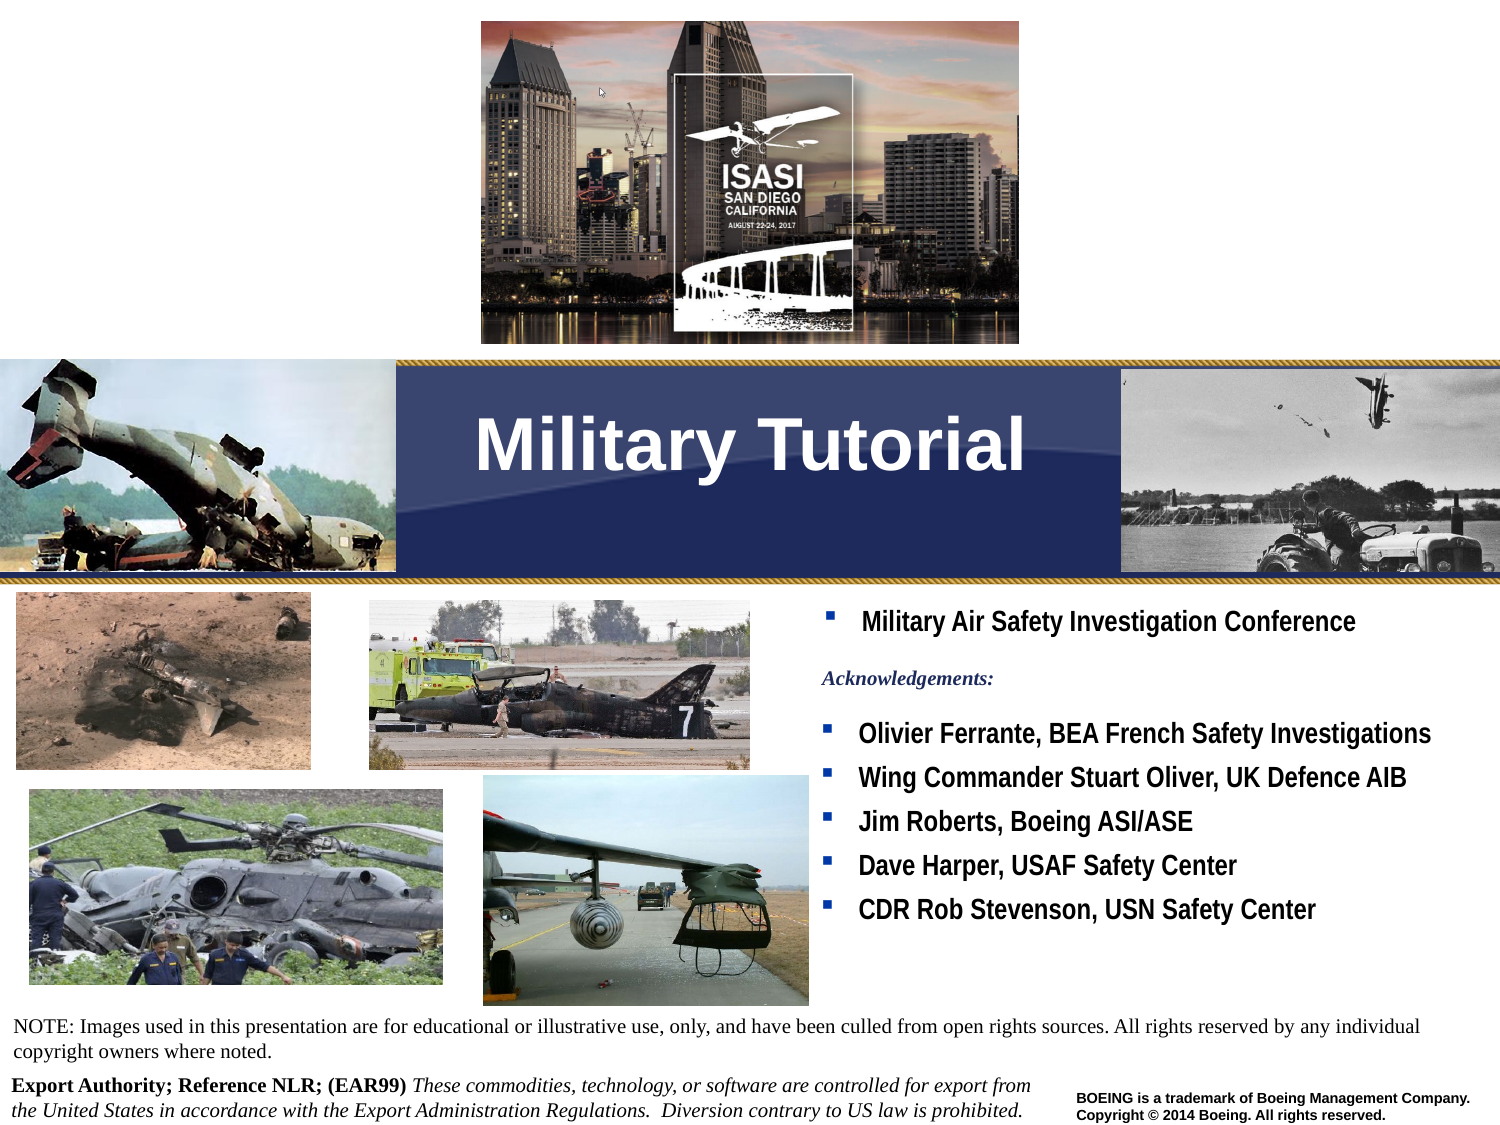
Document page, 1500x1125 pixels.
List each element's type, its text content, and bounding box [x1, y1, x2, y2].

picture [369, 600, 751, 770]
picture [0, 349, 1500, 770]
picture [481, 21, 1019, 344]
picture [29, 789, 444, 986]
title Military Tutorial [50, 373, 1452, 587]
text_box Export Authority; Reference NLR; (EAR99) These commodities, technology, or software are controlled for export from the United States in accordance with the Export Administration Regulations. Diversion contrary to US law is prohibited. [0, 1063, 1470, 1125]
list Olivier Ferrante, BEA French Safety Investigations Wing Commander Stuart Oliver, UK Defence AIB Jim Roberts, Boeing ASI/ASE Dave Harper, USAF Safety Center CDR Rob Stevenson, USN Safety Center [805, 710, 1469, 762]
picture [482, 774, 810, 1006]
text_box NOTE: Images used in this presentation are for educational or illustrative use, only, and have been culled from open rights sources. All rights reserved by any individual copyright owners where noted. [0, 1005, 1472, 1071]
list Military Air Safety Investigation Conference [808, 598, 1434, 646]
